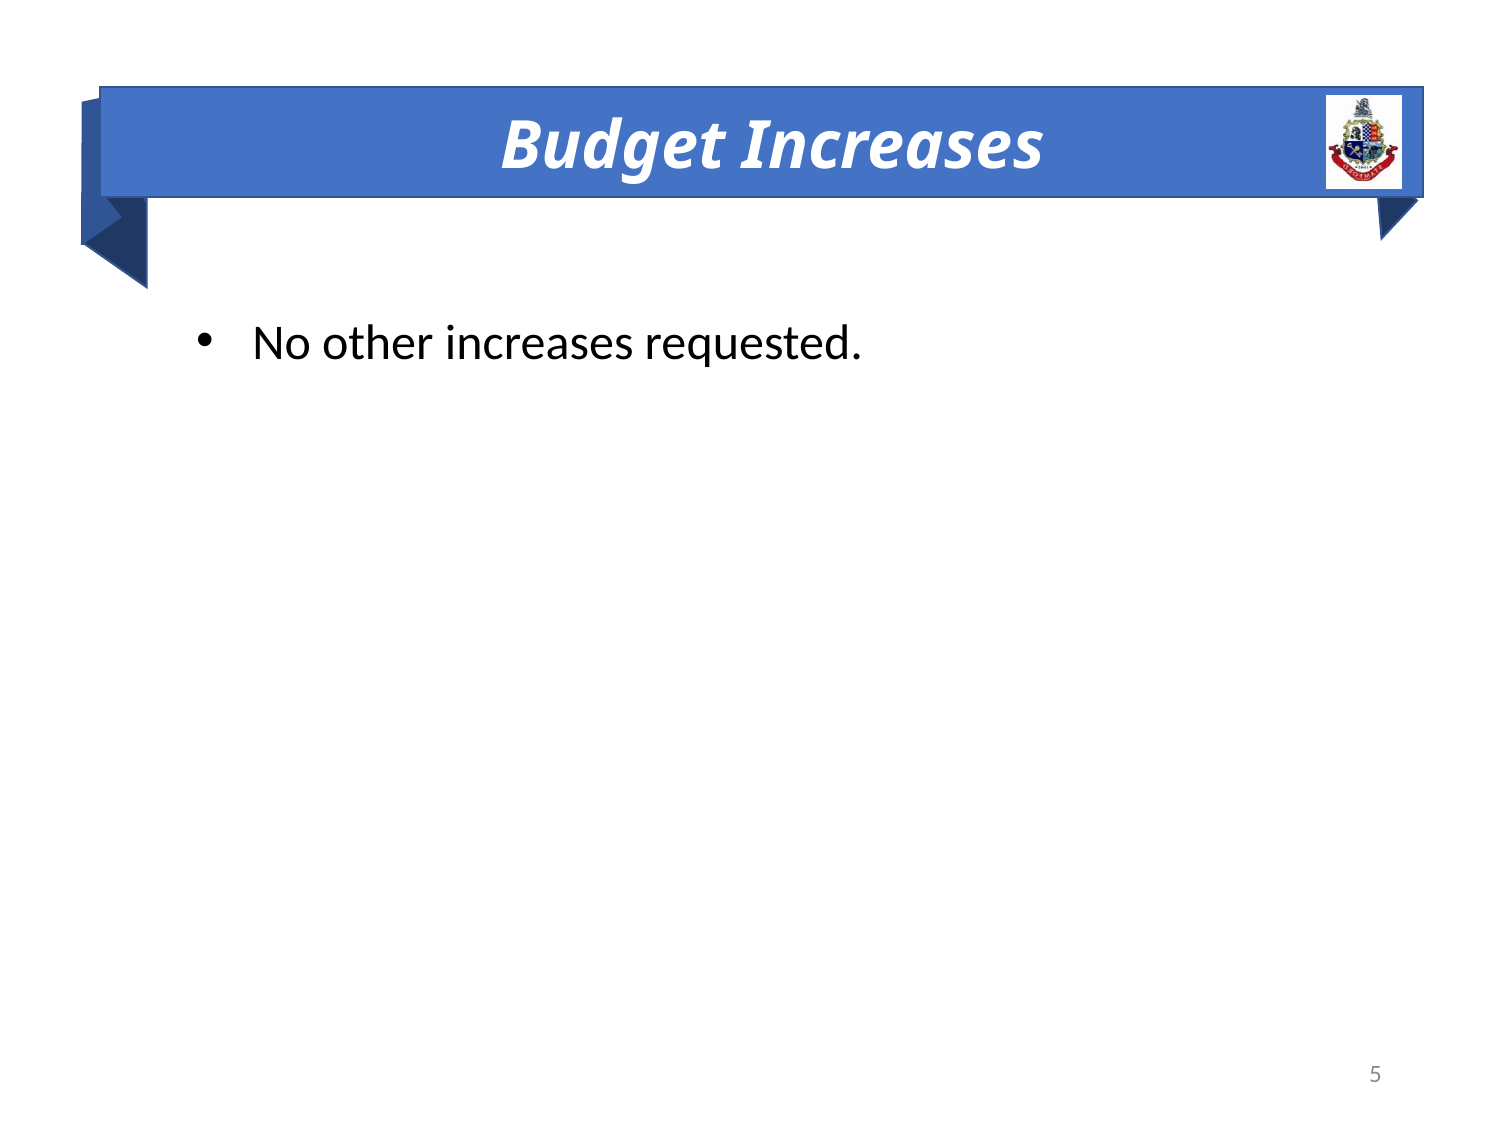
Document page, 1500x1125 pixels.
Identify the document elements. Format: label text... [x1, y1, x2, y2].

picture [1326, 95, 1402, 189]
slide_number 5 [1059, 1042, 1397, 1103]
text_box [76, 87, 1424, 288]
text_box No other increases requested. [181, 301, 1386, 437]
